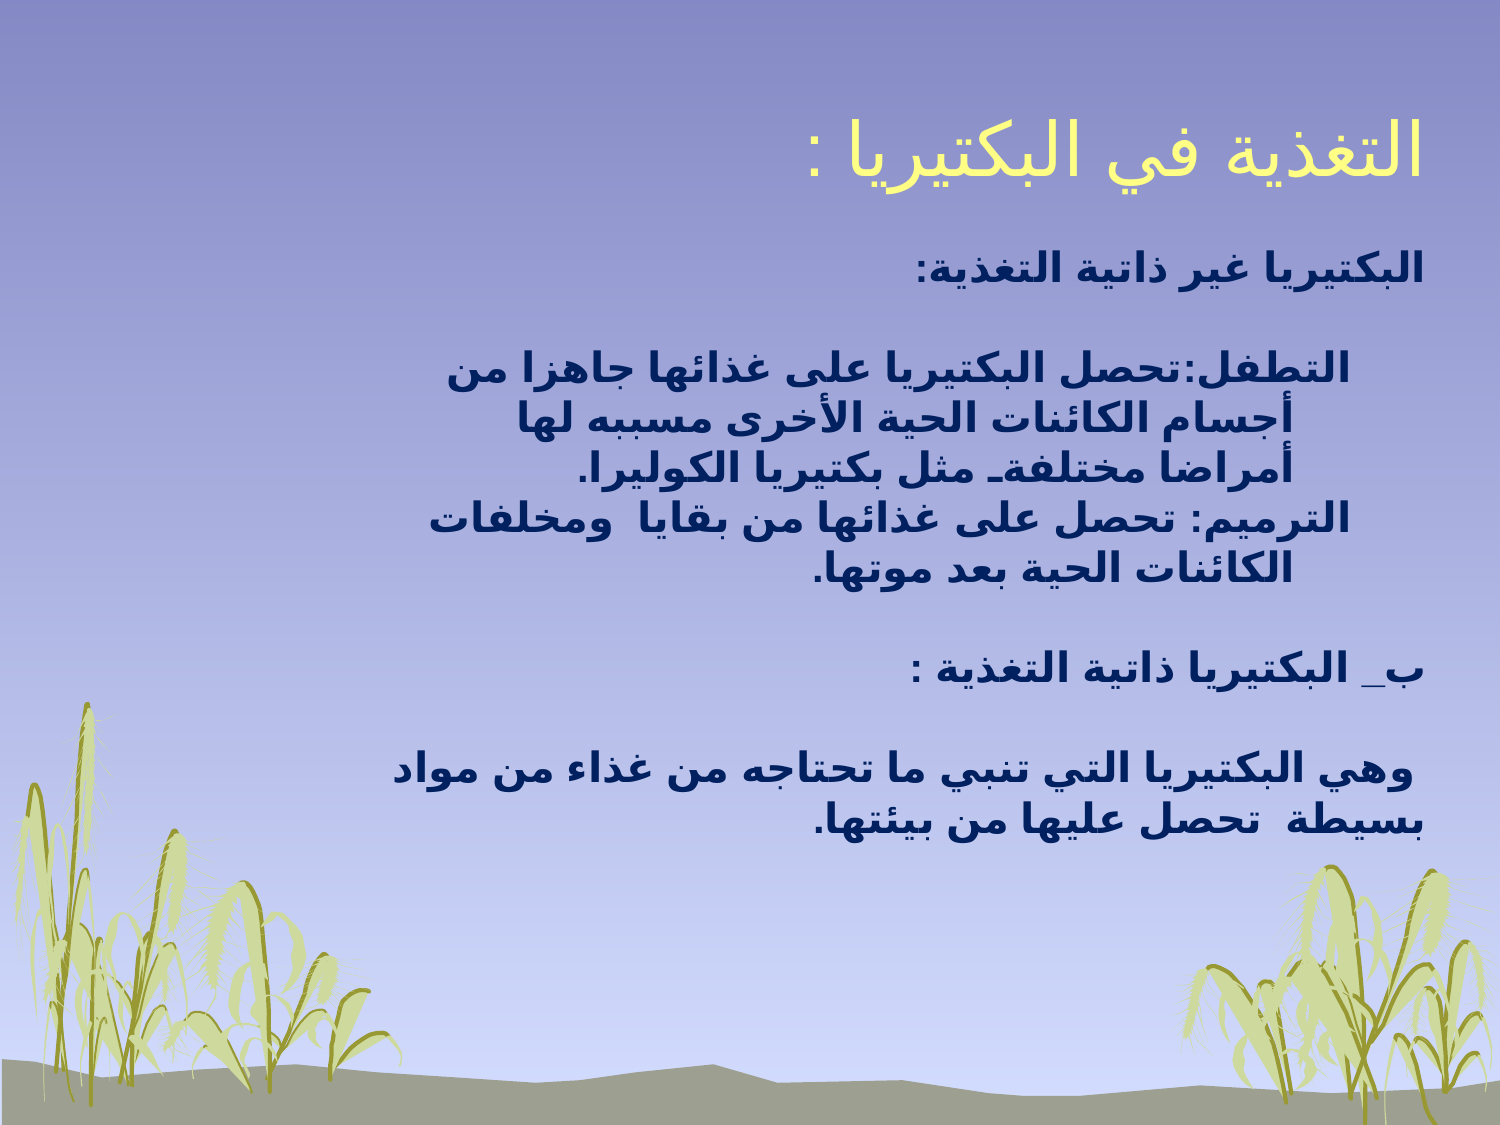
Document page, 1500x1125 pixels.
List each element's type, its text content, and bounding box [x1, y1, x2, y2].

text_box التغذية في البكتيريا : البكتيريا غير ذاتية التغذية: التطفل:تحصل البكتيريا على غذائها جاهزا من أجسام الكائنات الحية الأخرى مسببه لها أمراضا مختلفةـ مثل بكتيريا الكوليرا. الترميم: تحصل على غذائها من بقايا ومخلفات الكائنات الحية بعد موتها. ب_ البكتيريا ذاتية التغذية : وهي البكتيريا التي تنبي ما تحتاجه من غذاء من مواد بسيطة تحصل عليها من بيئتها. [374, 93, 1442, 939]
